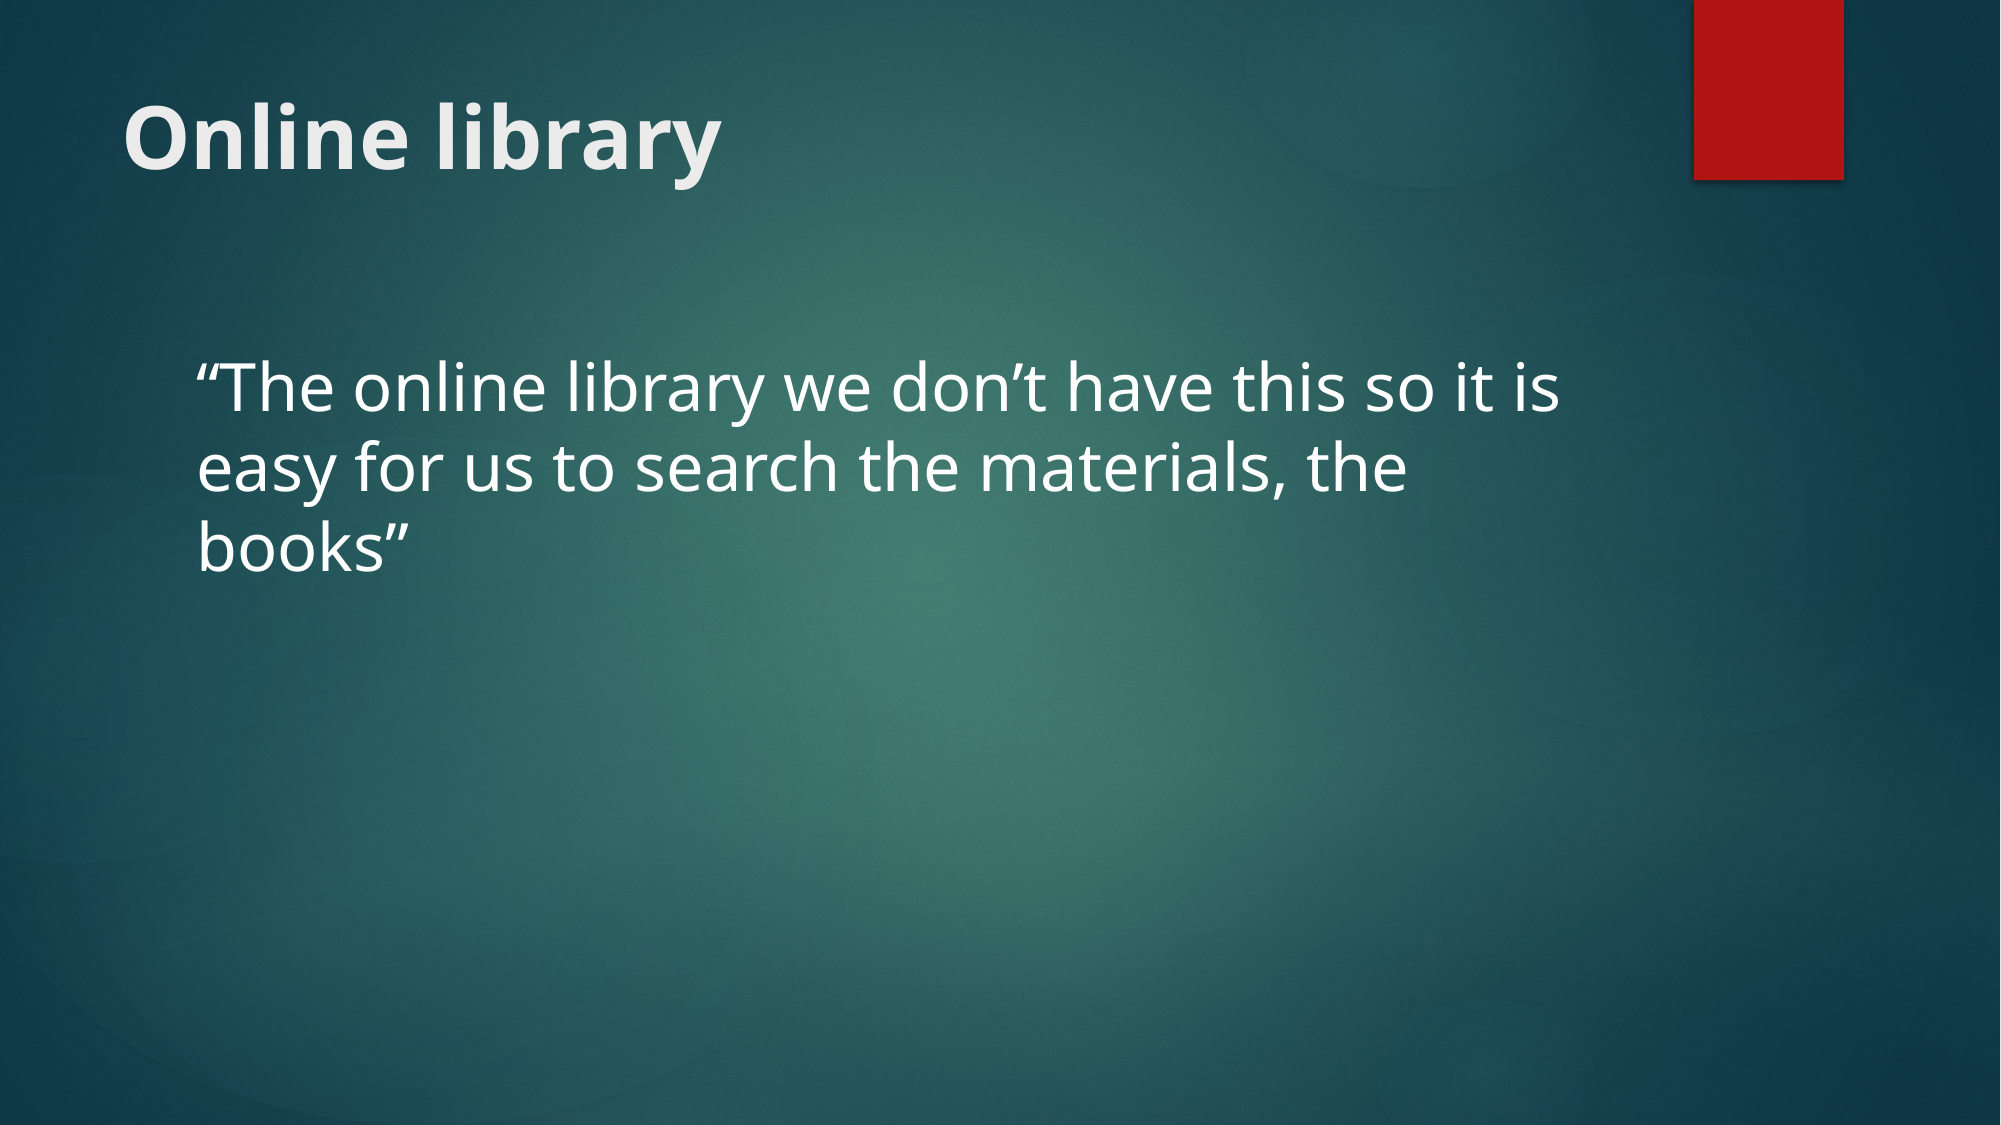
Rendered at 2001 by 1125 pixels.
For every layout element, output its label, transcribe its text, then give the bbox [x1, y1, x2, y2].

title Online library [106, 74, 1650, 304]
list “The online library we don’t have this so it is easy for us to search the materials, the books” [181, 336, 1649, 1025]
